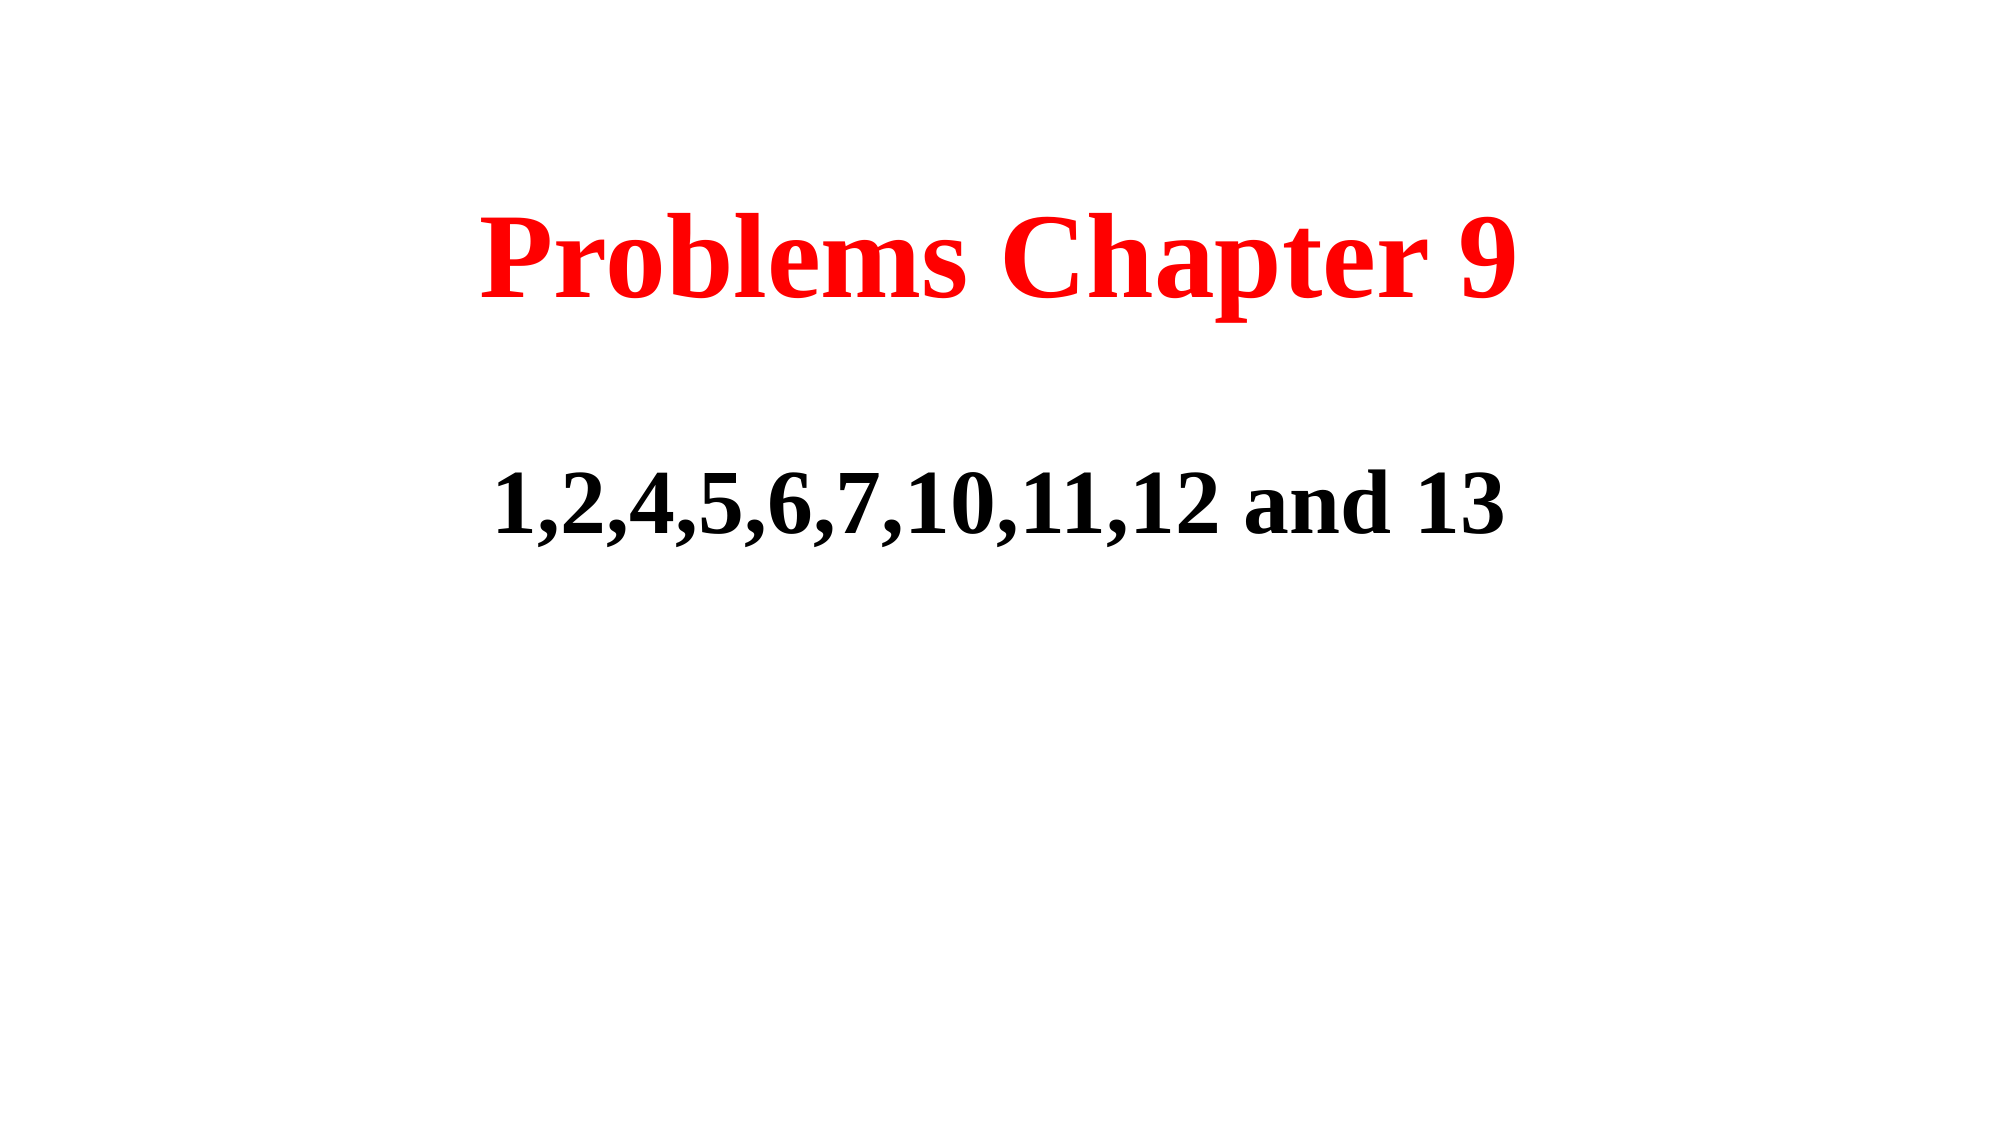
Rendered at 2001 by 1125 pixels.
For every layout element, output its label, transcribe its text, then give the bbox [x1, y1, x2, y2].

subtitle 1,2,4,5,6,7,10,11,12 and 13 [249, 446, 1750, 583]
title Problems Chapter 9 [249, 184, 1750, 332]
